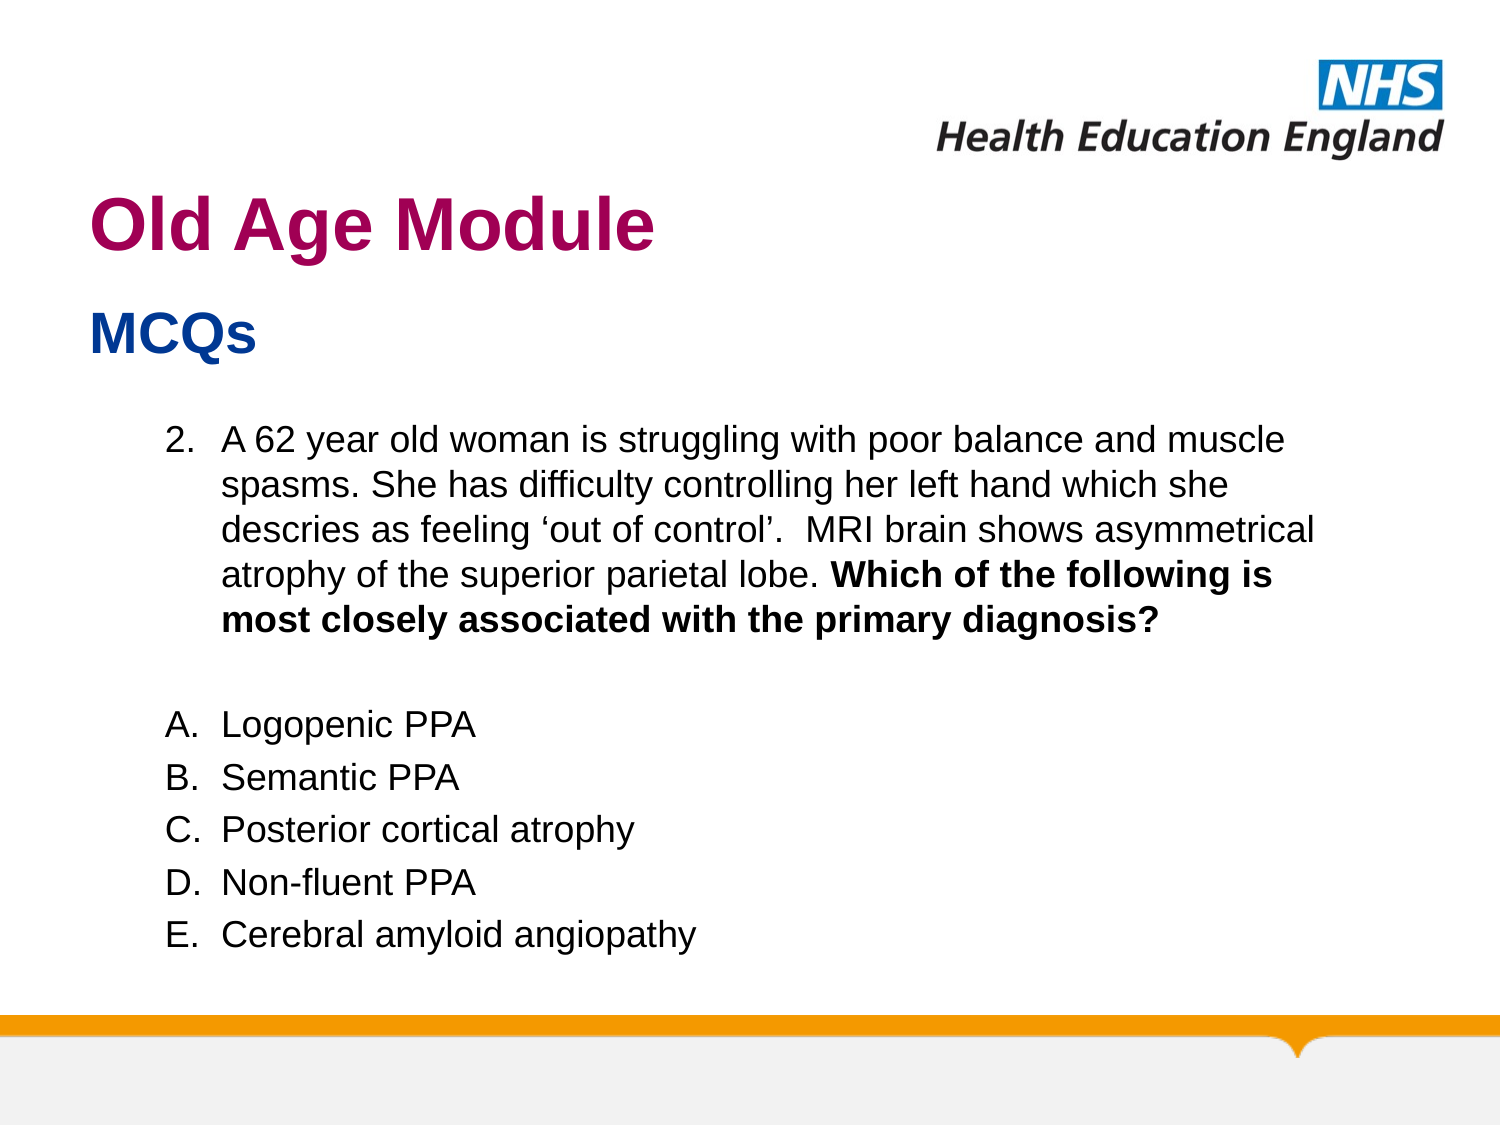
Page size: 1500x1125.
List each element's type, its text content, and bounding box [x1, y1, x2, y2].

picture [936, 59, 1445, 161]
subtitle MCQs [75, 288, 1361, 384]
list A 62 year old woman is struggling with poor balance and muscle spasms. She has difficulty controlling her left hand which she descries as feeling ‘out of control’. MRI brain shows asymmetrical atrophy of the superior parietal lobe. Which of the following is most closely associated with the primary diagnosis? Logopenic PPA Semantic PPA Posterior cortical atrophy Non-fluent PPA Cerebral amyloid angiopathy [75, 407, 1361, 811]
title Old Age Module [75, 168, 1361, 280]
